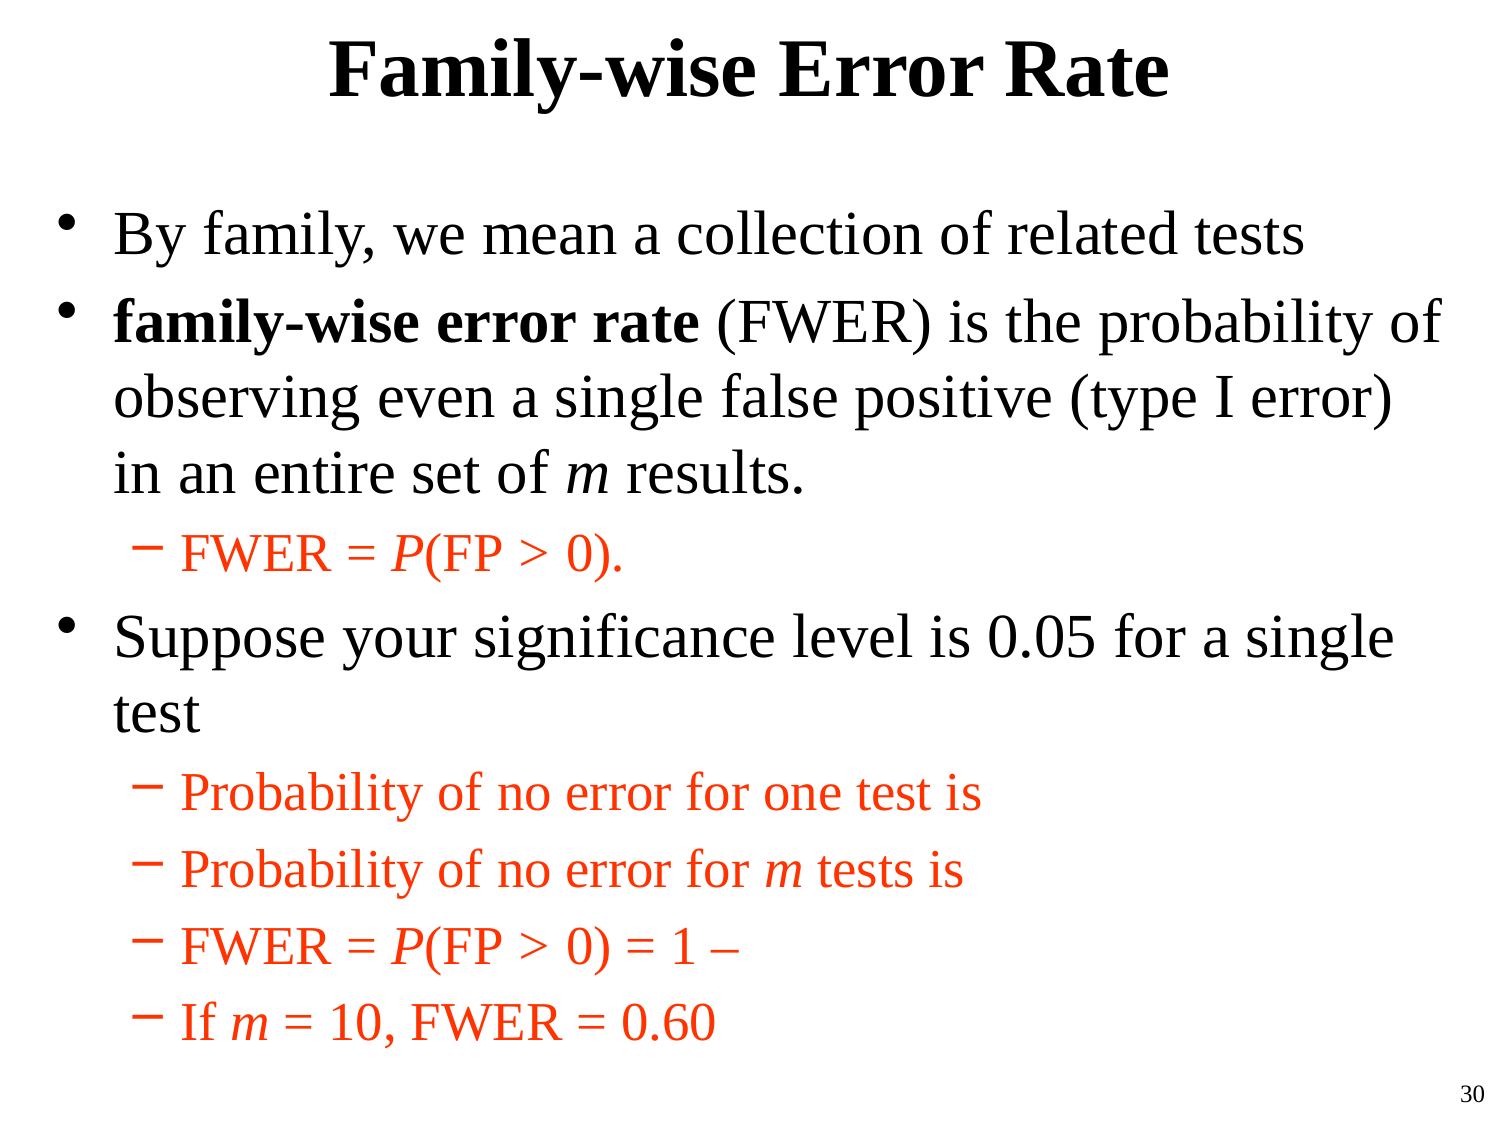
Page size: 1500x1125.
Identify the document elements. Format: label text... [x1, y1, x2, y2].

slide_number 30 [1186, 1069, 1500, 1125]
title Family-wise Error Rate [0, 0, 1500, 126]
